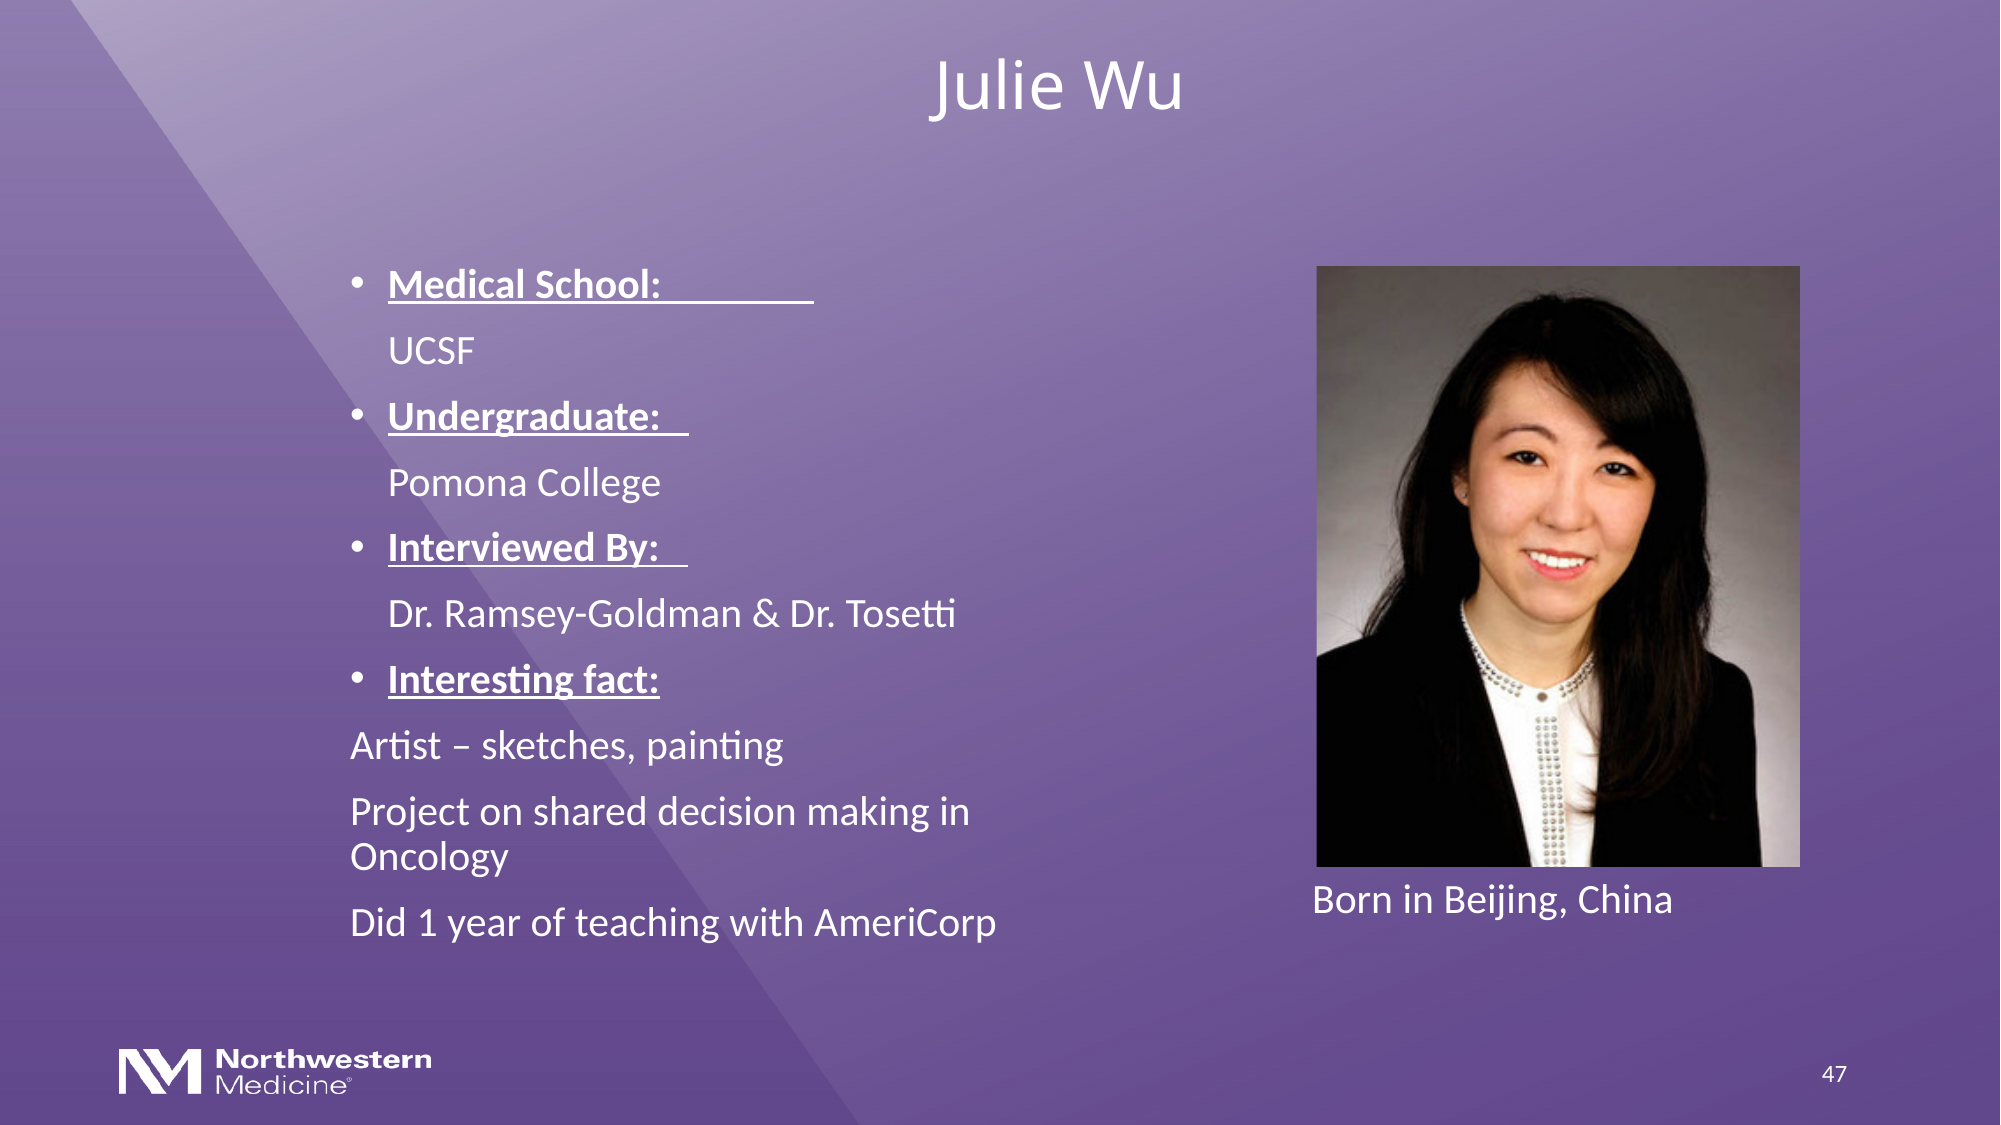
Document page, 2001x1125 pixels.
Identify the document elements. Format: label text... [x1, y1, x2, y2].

picture [0, 0, 2000, 1125]
title Julie Wu [216, 25, 1904, 151]
text_box Born in Beijing, China [1312, 877, 1788, 1087]
list Medical School: UCSF Undergraduate: Pomona College Interviewed By: Dr. Ramsey-Goldman & Dr. Tosetti Interesting fact: Artist – sketches, painting Project on shared decision making in Oncology Did 1 year of teaching with AmeriCorp [350, 262, 1063, 975]
slide_number 47 [1412, 1042, 1863, 1103]
